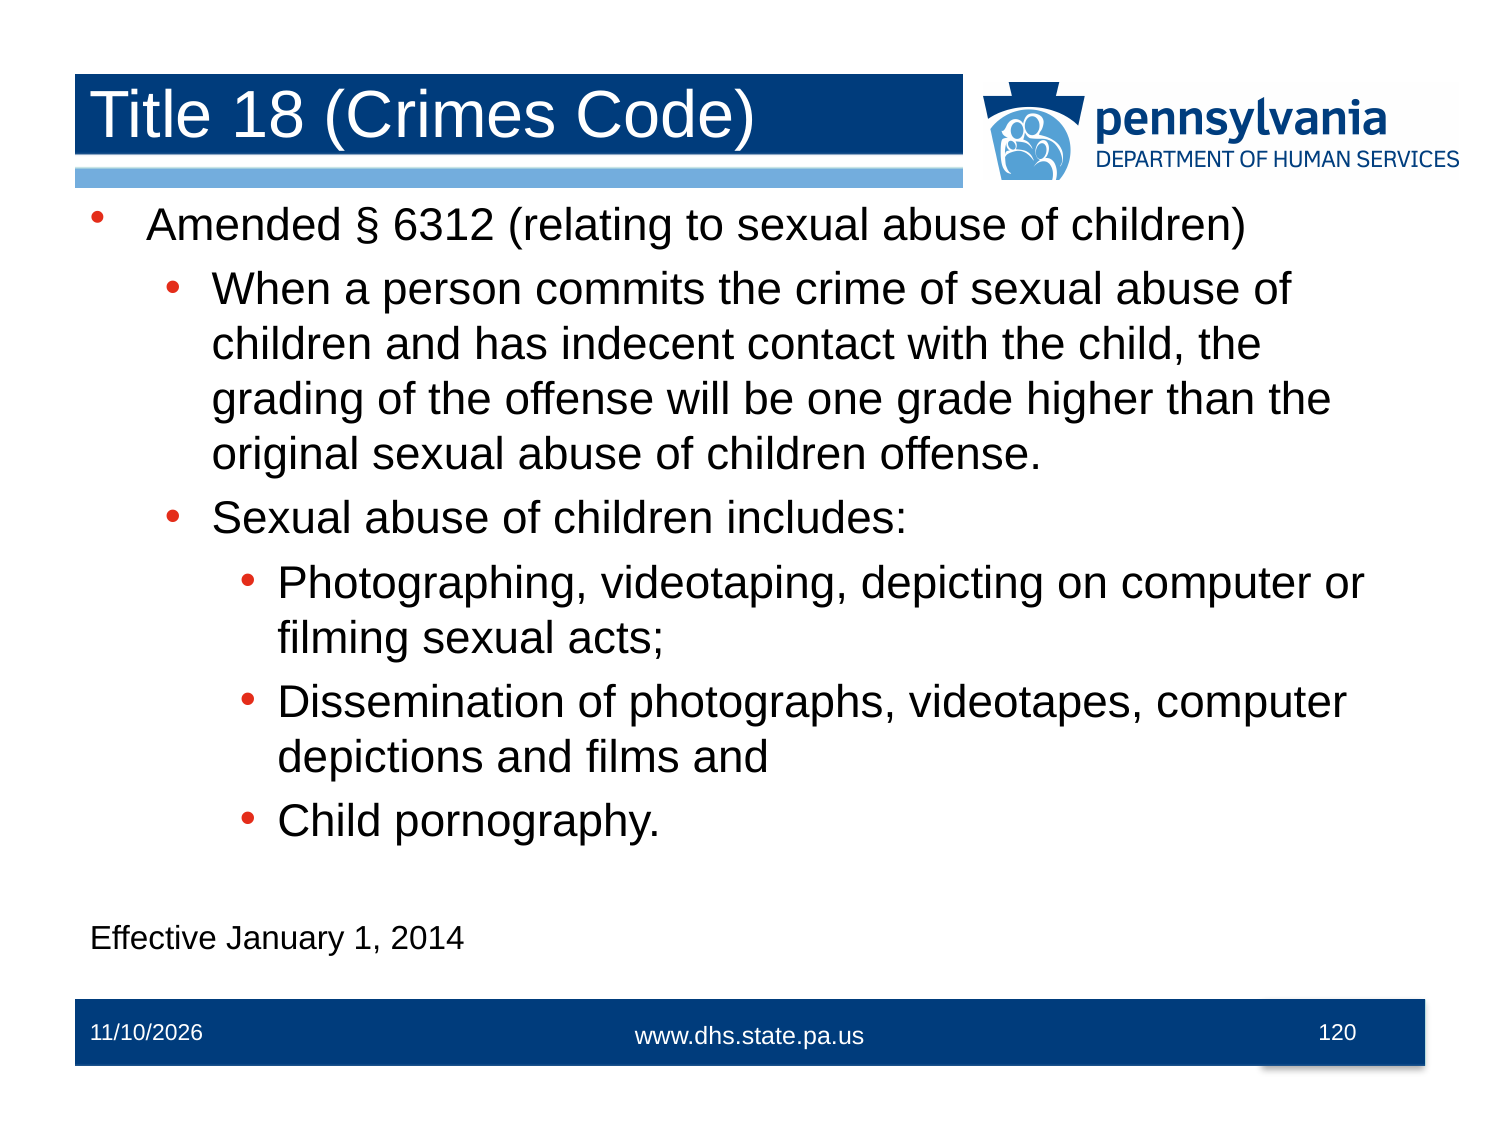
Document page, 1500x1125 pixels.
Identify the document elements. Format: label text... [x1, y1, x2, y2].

picture [75, 138, 963, 187]
list Amended § 6312 (relating to sexual abuse of children) When a person commits the crime of sexual abuse of children and has indecent contact with the child, the grading of the offense will be one grade higher than the original sexual abuse of children offense. Sexual abuse of children includes: Photographing, videotaping, depicting on computer or filming sexual acts; Dissemination of photographs, videotapes, computer depictions and films and Child pornography. Effective January 1, 2014 [75, 187, 1413, 963]
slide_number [75, 999, 425, 1063]
picture [75, 999, 1425, 1066]
title Title 18 (Crimes Code) [75, 63, 963, 138]
picture [983, 82, 1459, 180]
slide_number 120 [1250, 999, 1425, 1063]
